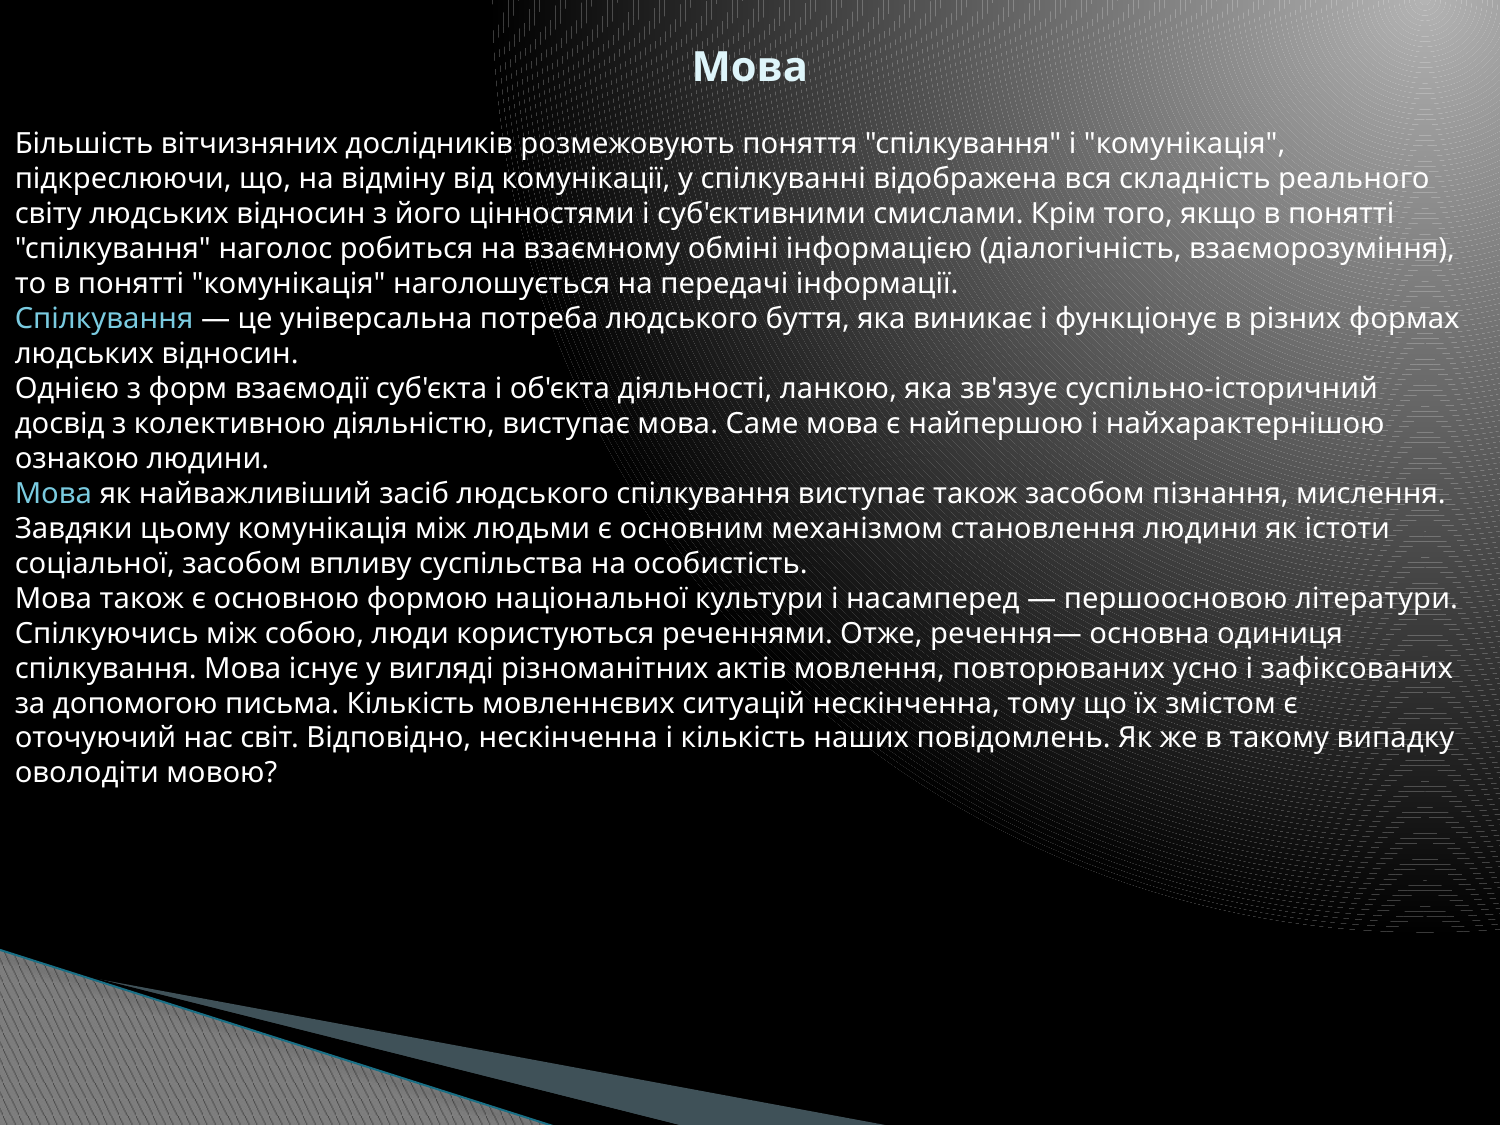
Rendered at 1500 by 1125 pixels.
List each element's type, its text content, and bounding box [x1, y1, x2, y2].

picture [0, 952, 543, 1125]
title Мова [75, 23, 1425, 106]
text_box Більшість вітчизняних дослідників розмежовують поняття "спілкування" і "комунікація", підкреслюючи, що, на відміну від комунікації, у спілкуванні відображена вся складність реального світу людських відносин з його цінностями і суб'єктивними смислами. Крім того, якщо в понятті "спілкування" наголос робиться на взаємному обміні інформацією (діалогічність, взаєморозуміння), то в понятті "комунікація" наголошується на передачі інформації. Спілкування — це універсальна потреба людського буття, яка виникає і функціонує в різних формах людських відносин. Однією з форм взаємодії суб'єкта і об'єкта діяльності, ланкою, яка зв'язує суспільно-історичний досвід з колективною діяльністю, виступає мова. Саме мова є найпершою і найхарактернішою ознакою людини. Мова як найважливіший засіб людського спілкування виступає також засобом пізнання, мислення. Завдяки цьому комунікація між людьми є основним механізмом становлення людини як істоти соціальної, засобом впливу суспільства на особистість. Мова також є основною формою національної культури і насамперед — першоосновою літератури. Спілкуючись між собою, люди користуються реченнями. Отже, речення— основна одиниця спілкування. Мова існує у вигляді різноманітних актів мовлення, повторюваних усно і зафіксованих за допомогою письма. Кількість мовленнєвих ситуацій нескінченна, тому що їх змістом є оточуючий нас світ. Відповідно, нескінченна і кількість наших повідомлень. Як же в такому випадку оволодіти мовою? [0, 117, 1477, 797]
